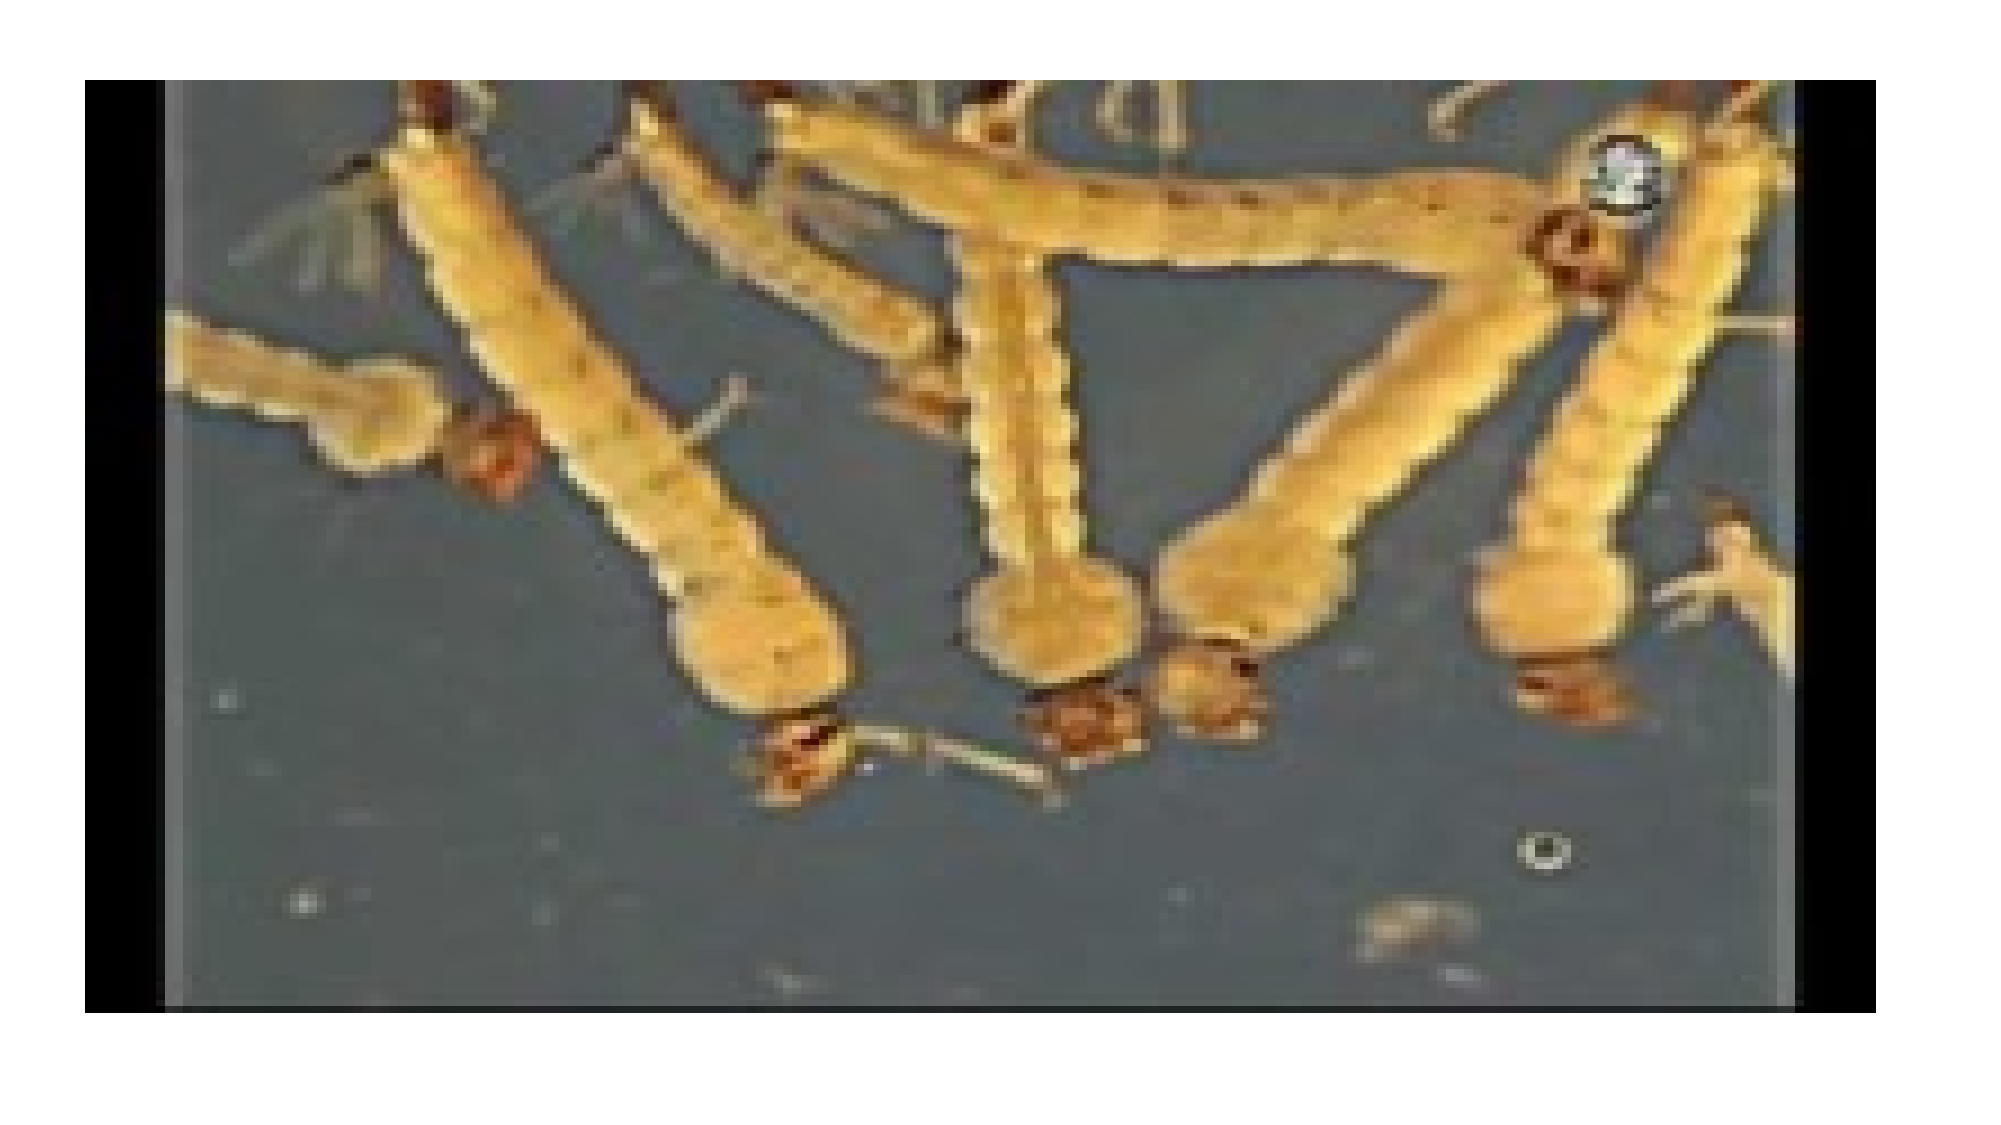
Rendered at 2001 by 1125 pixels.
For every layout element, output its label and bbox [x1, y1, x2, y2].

list [84, 79, 1876, 1014]
